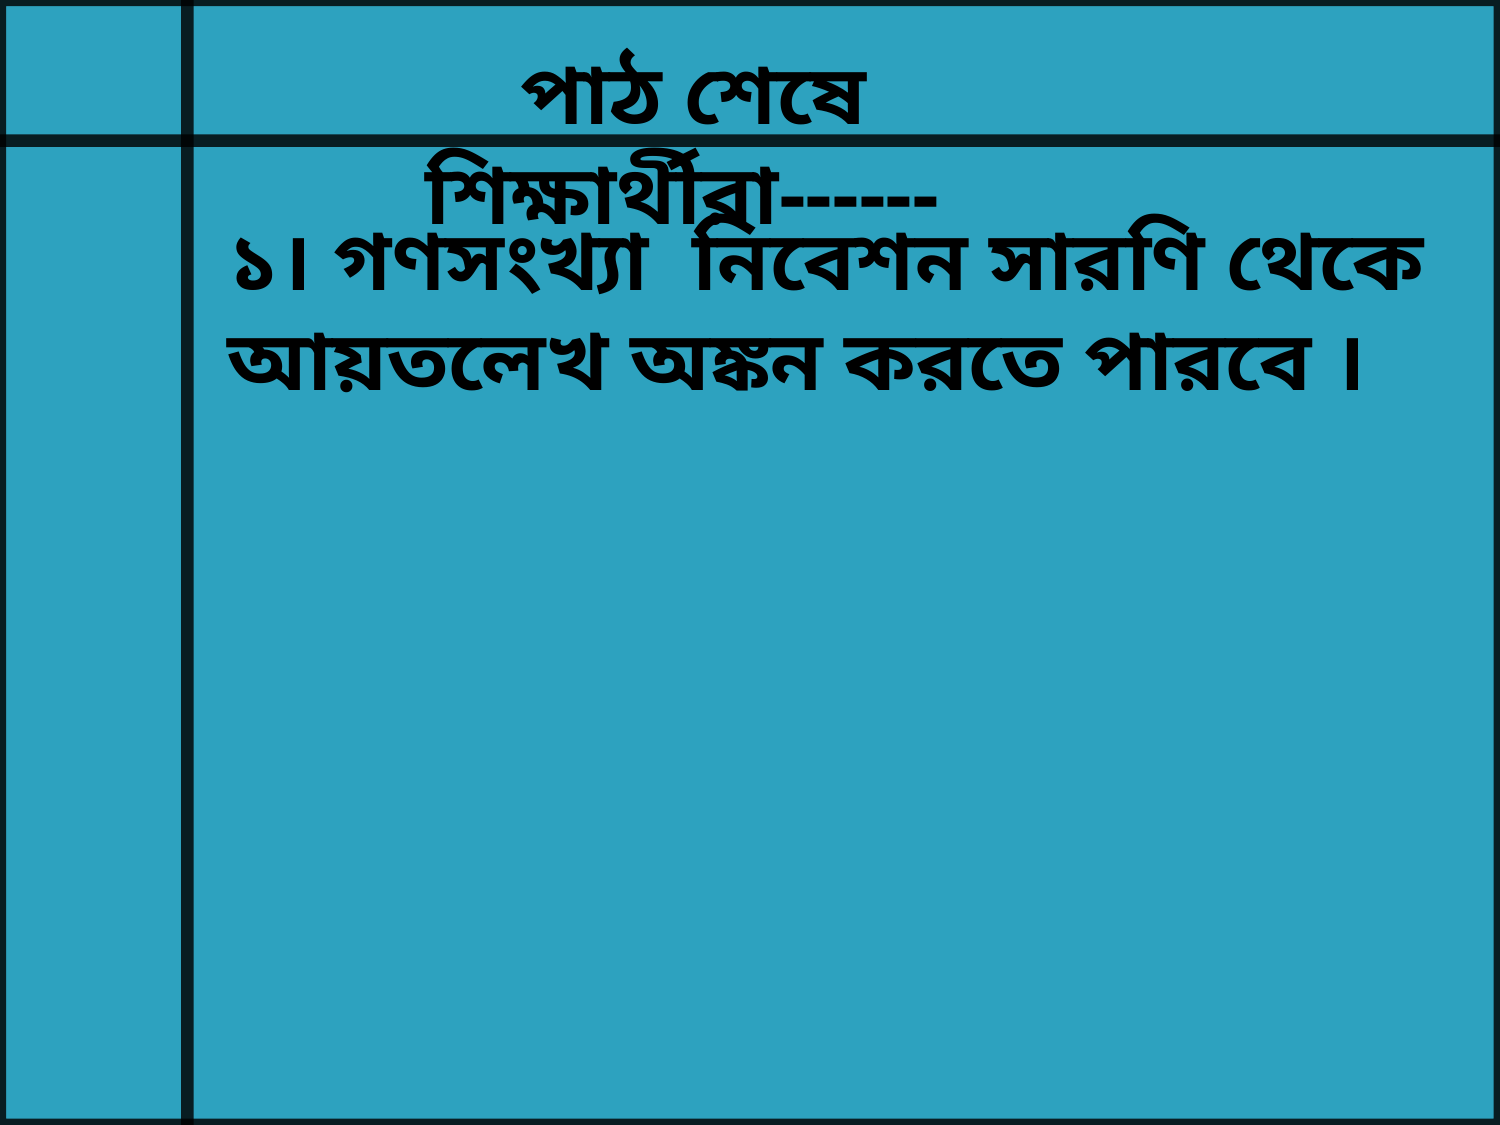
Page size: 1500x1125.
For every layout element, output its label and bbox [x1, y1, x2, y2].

text_box [0, 0, 1500, 1125]
